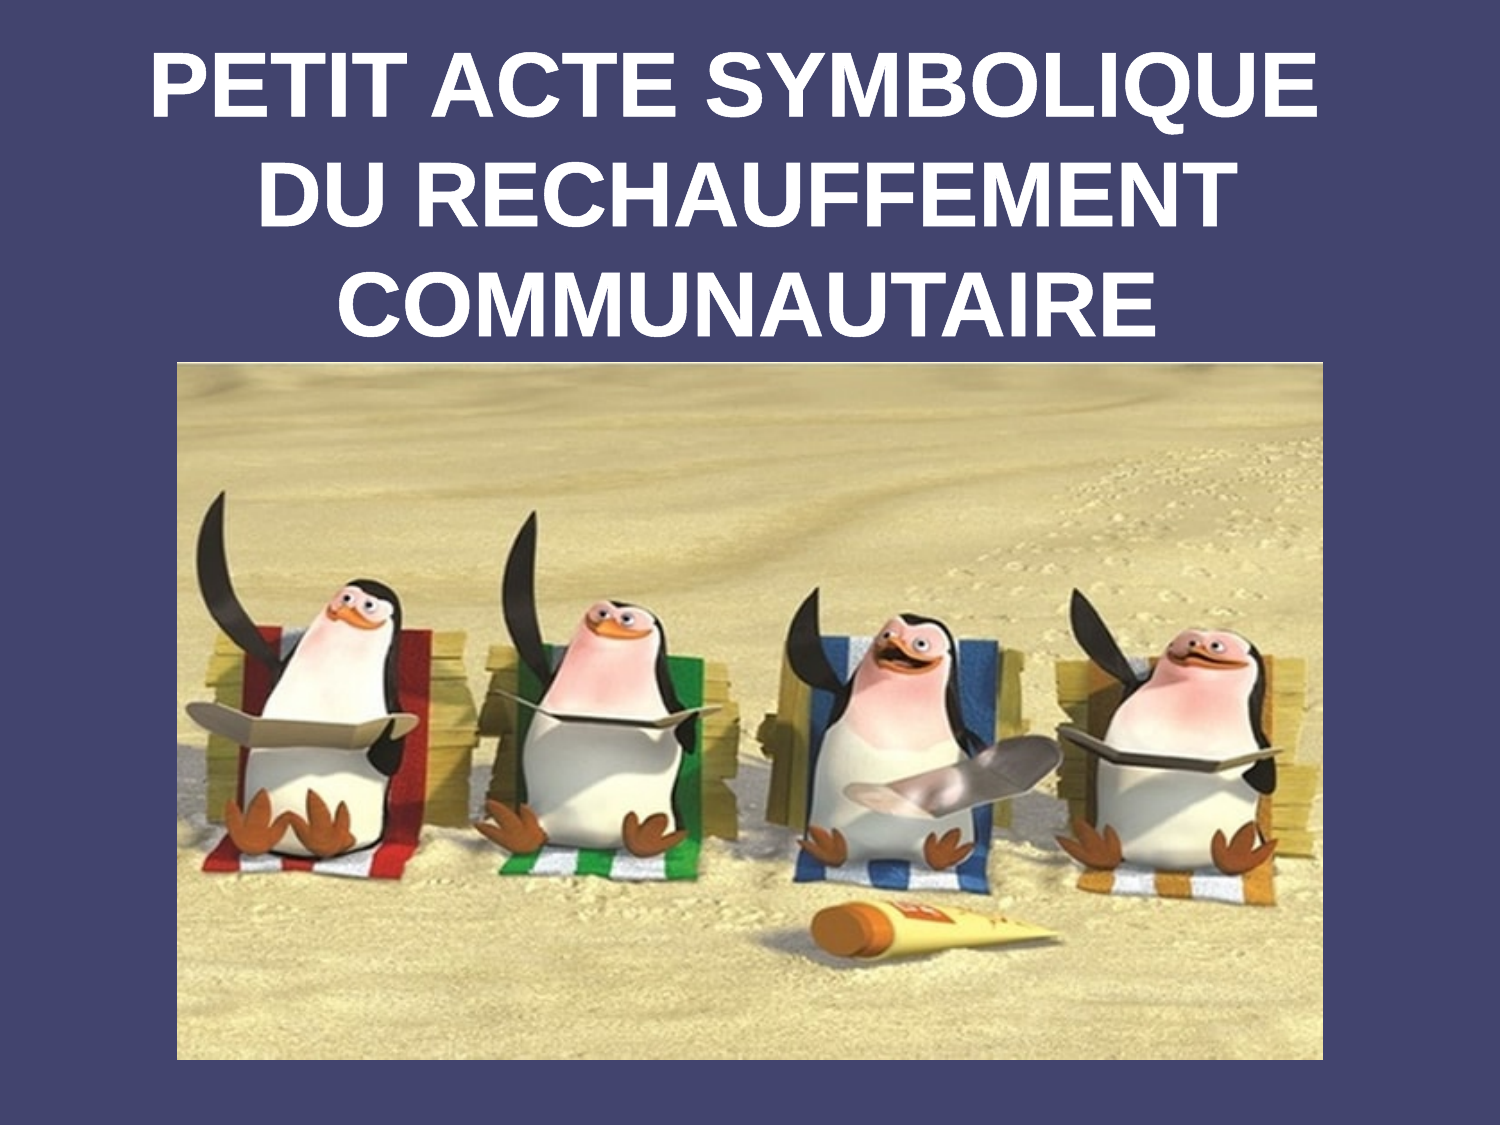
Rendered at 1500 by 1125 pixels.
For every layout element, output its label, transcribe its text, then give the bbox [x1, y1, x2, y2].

picture [177, 362, 1323, 1060]
text_box PETIT ACTE SYMBOLIQUE DU RECHAUFFEMENT COMMUNAUTAIRE [0, 17, 1498, 792]
